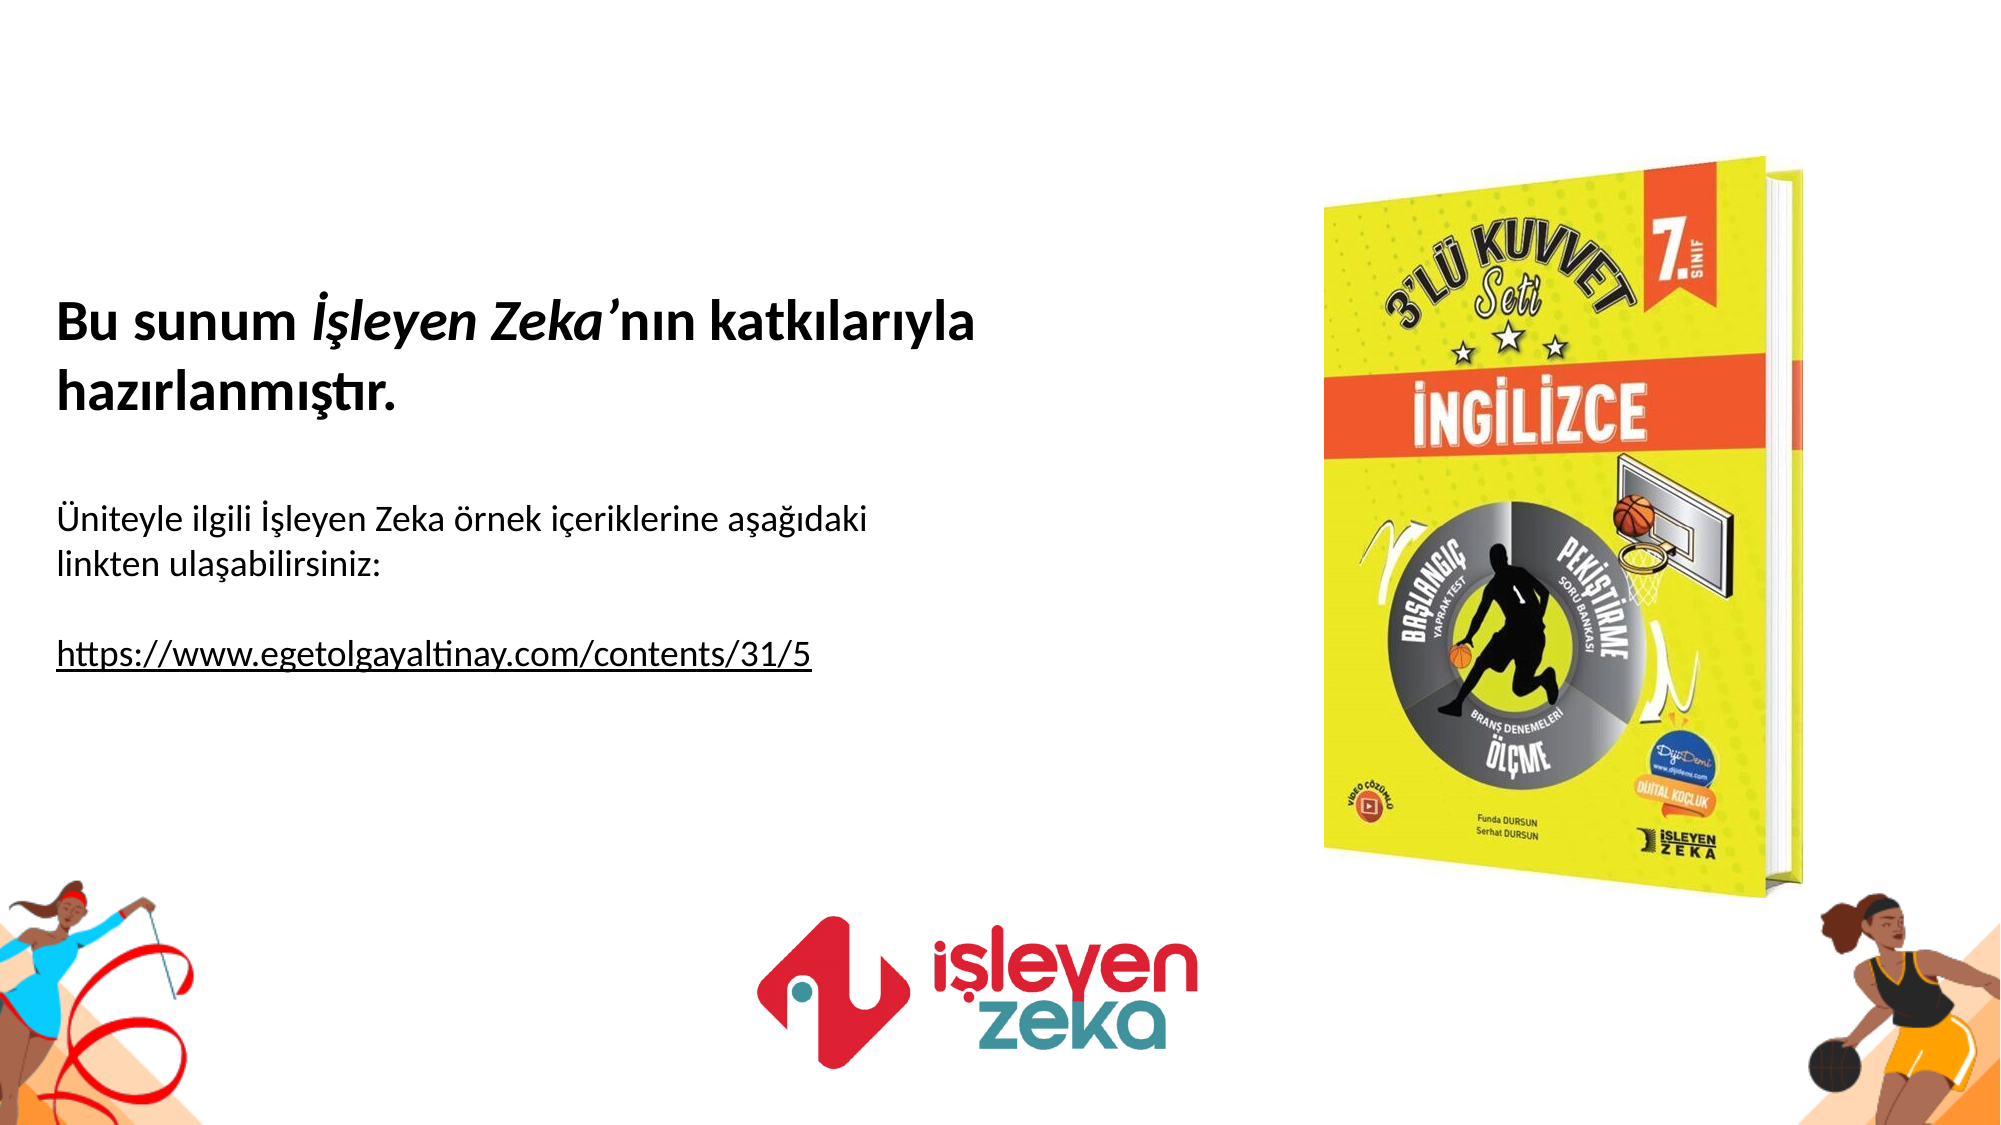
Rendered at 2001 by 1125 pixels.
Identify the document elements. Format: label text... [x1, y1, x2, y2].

text_box Üniteyle ilgili İşleyen Zeka örnek içeriklerine aşağıdaki linkten ulaşabilirsiniz: https://www.egetolgayaltinay.com/contents/31/5 [41, 486, 923, 727]
text_box Bu sunum İşleyen Zeka’nın katkılarıyla hazırlanmıştır. [41, 275, 1227, 430]
picture [0, 0, 2001, 1125]
